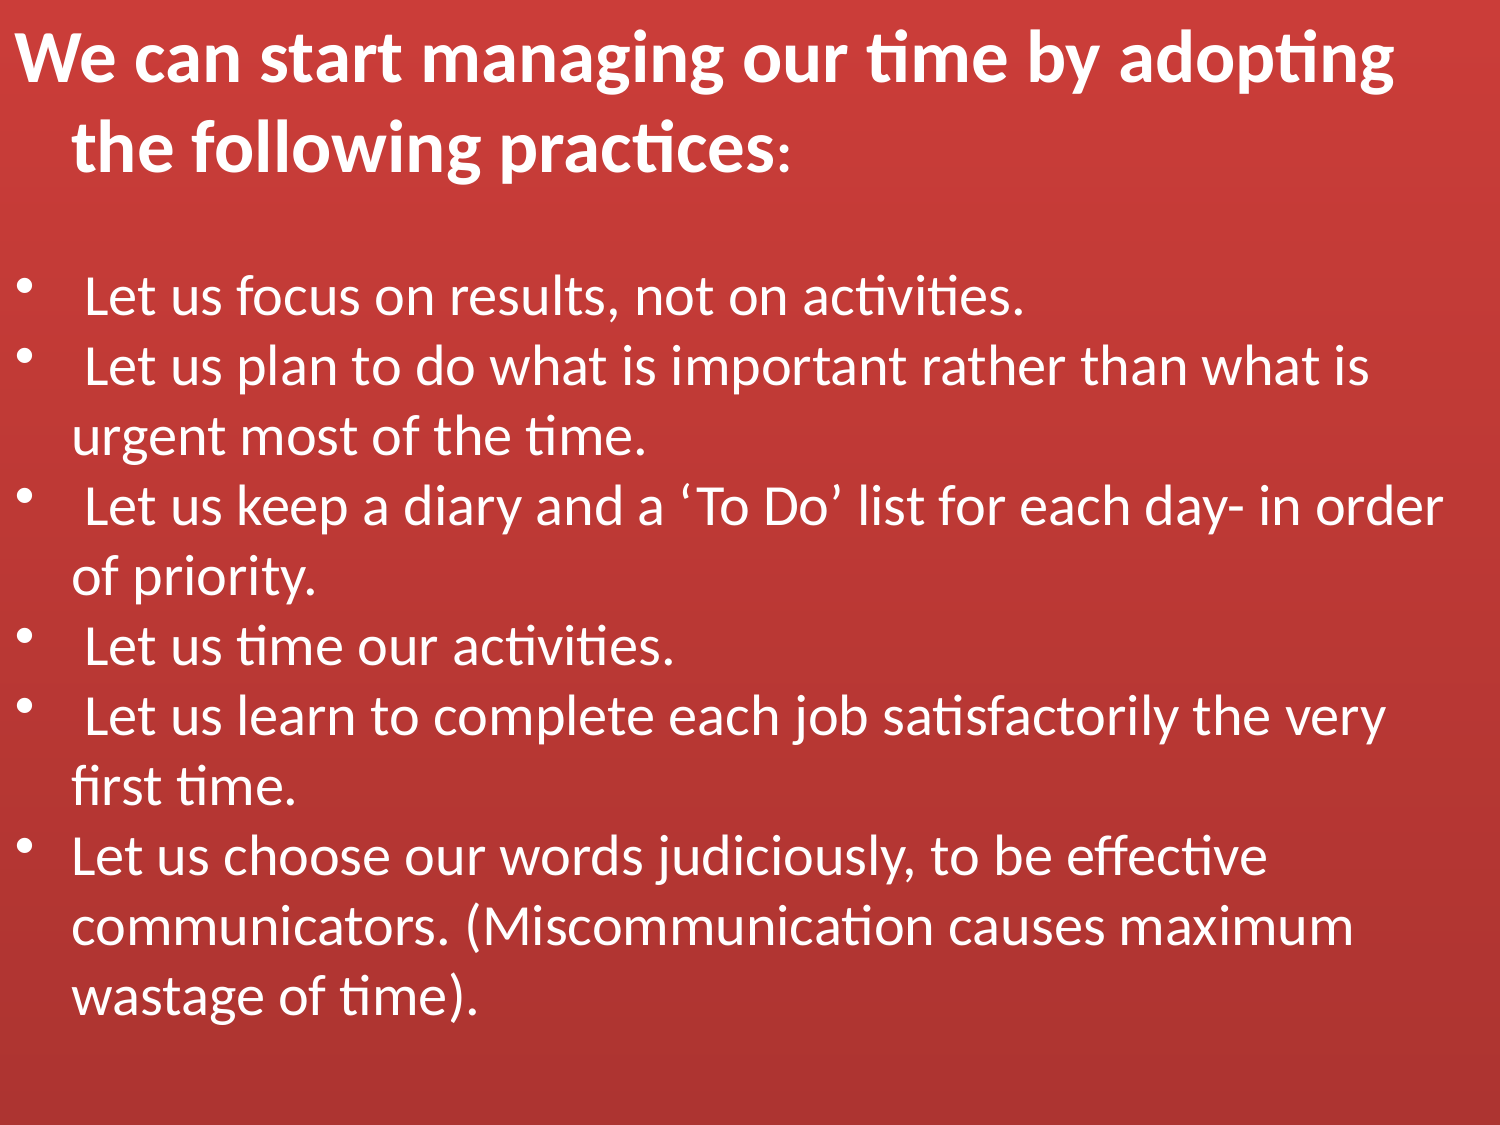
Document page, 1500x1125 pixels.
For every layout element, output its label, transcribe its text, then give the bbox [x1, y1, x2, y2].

text_box We can start managing our time by adopting the following practices: Let us focus on results, not on activities. Let us plan to do what is important rather than what is urgent most of the time. Let us keep a diary and a ‘To Do’ list for each day- in order of priority. Let us time our activities. Let us learn to complete each job satisfactorily the very first time. Let us choose our words judiciously, to be effective communicators. (Miscommunication causes maximum wastage of time). [0, 0, 1500, 1125]
